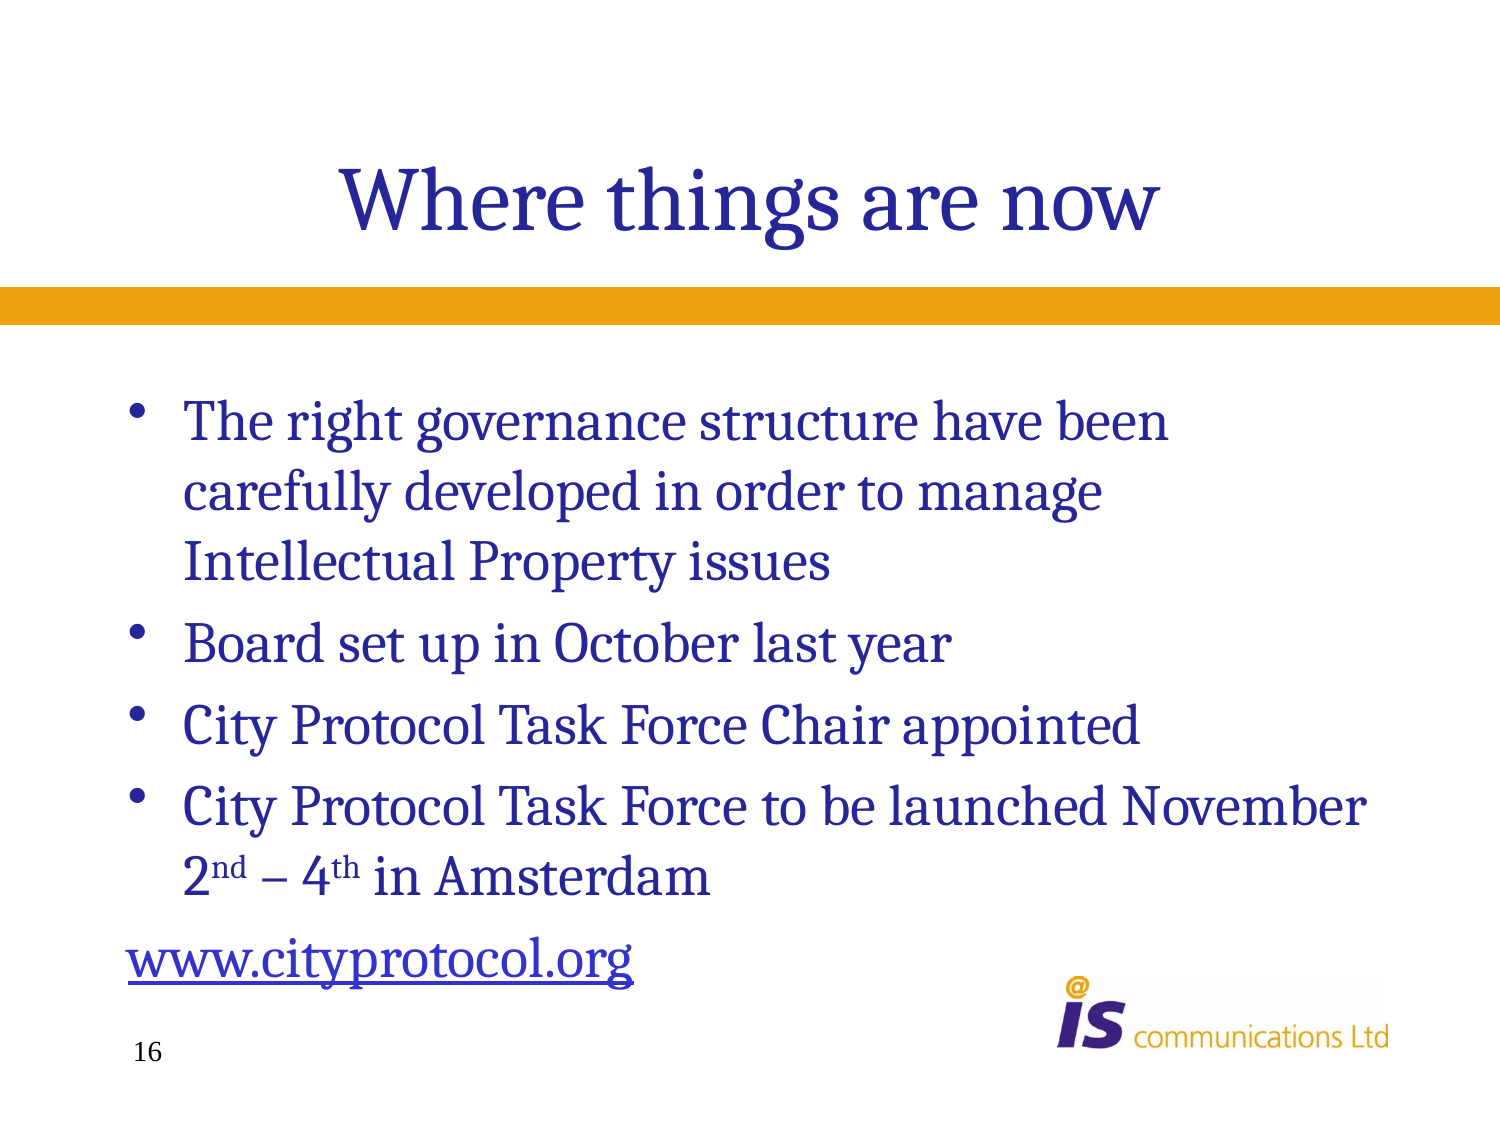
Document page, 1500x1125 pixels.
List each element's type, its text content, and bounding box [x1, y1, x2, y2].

list The right governance structure have been carefully developed in order to manage Intellectual Property issues Board set up in October last year City Protocol Task Force Chair appointed City Protocol Task Force to be launched November 2nd – 4th in Amsterdam www.cityprotocol.org [112, 375, 1388, 1000]
picture [0, 287, 1500, 326]
slide_number 16 [117, 1025, 431, 1100]
picture [1056, 975, 1388, 1049]
title Where things are now [112, 99, 1388, 285]
